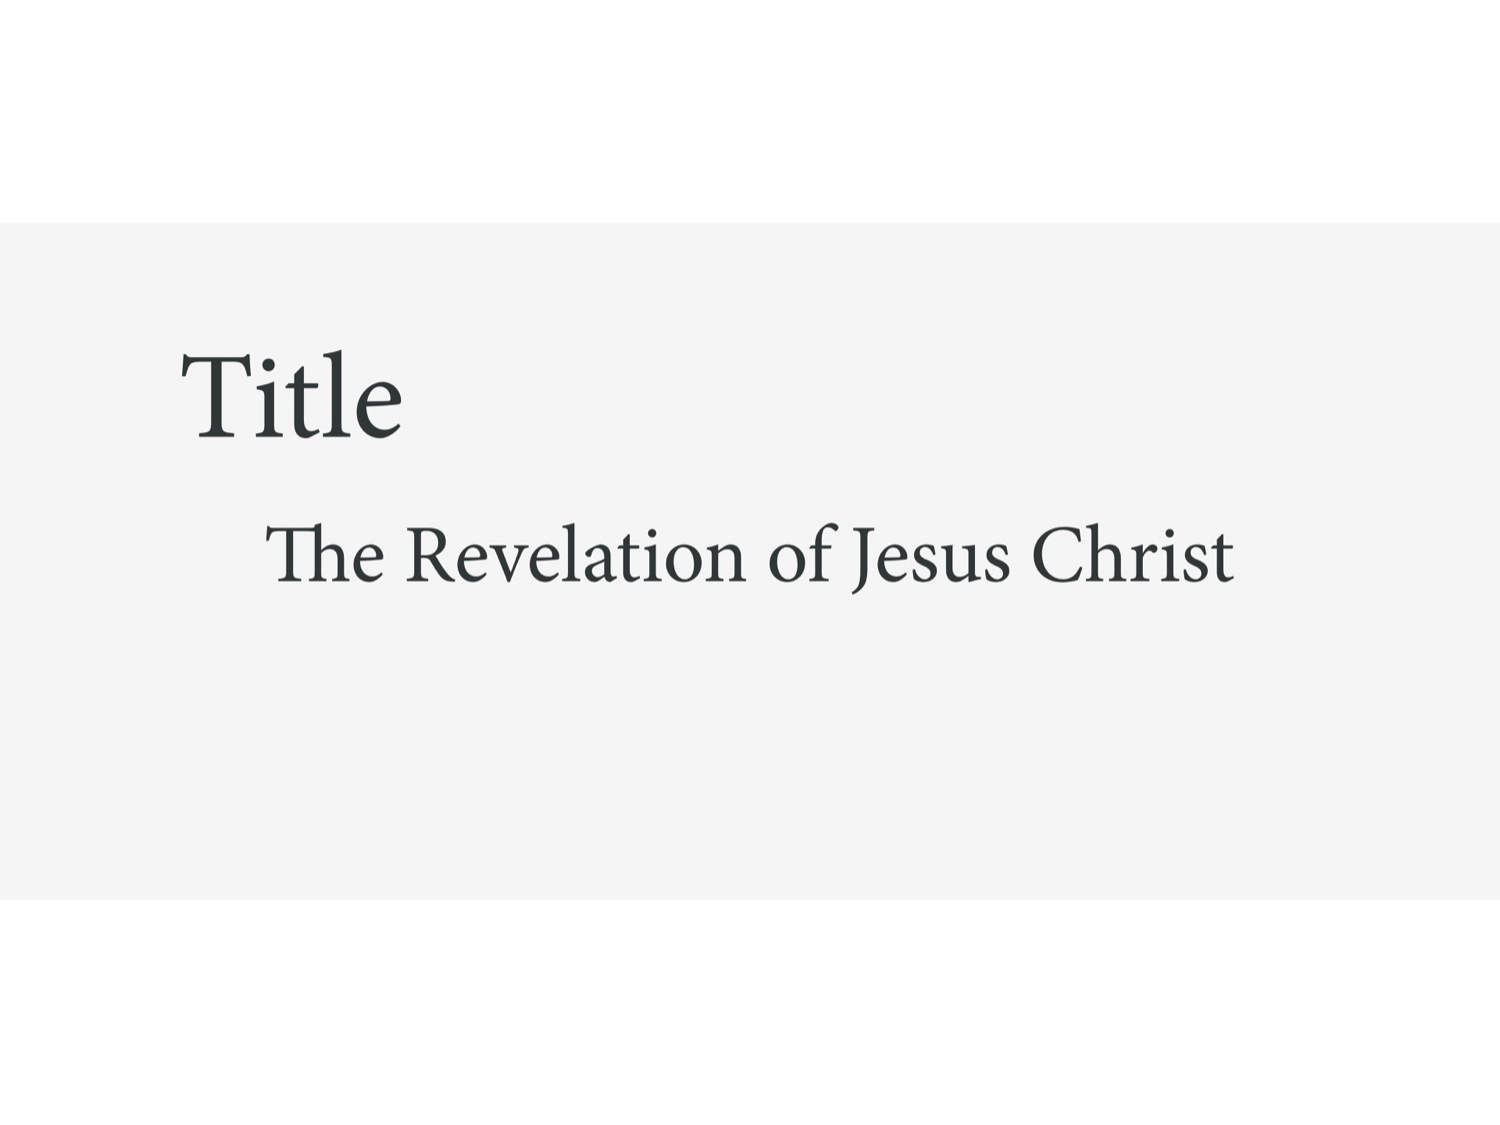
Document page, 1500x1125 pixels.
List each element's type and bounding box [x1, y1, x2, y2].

picture [0, 139, 1500, 984]
